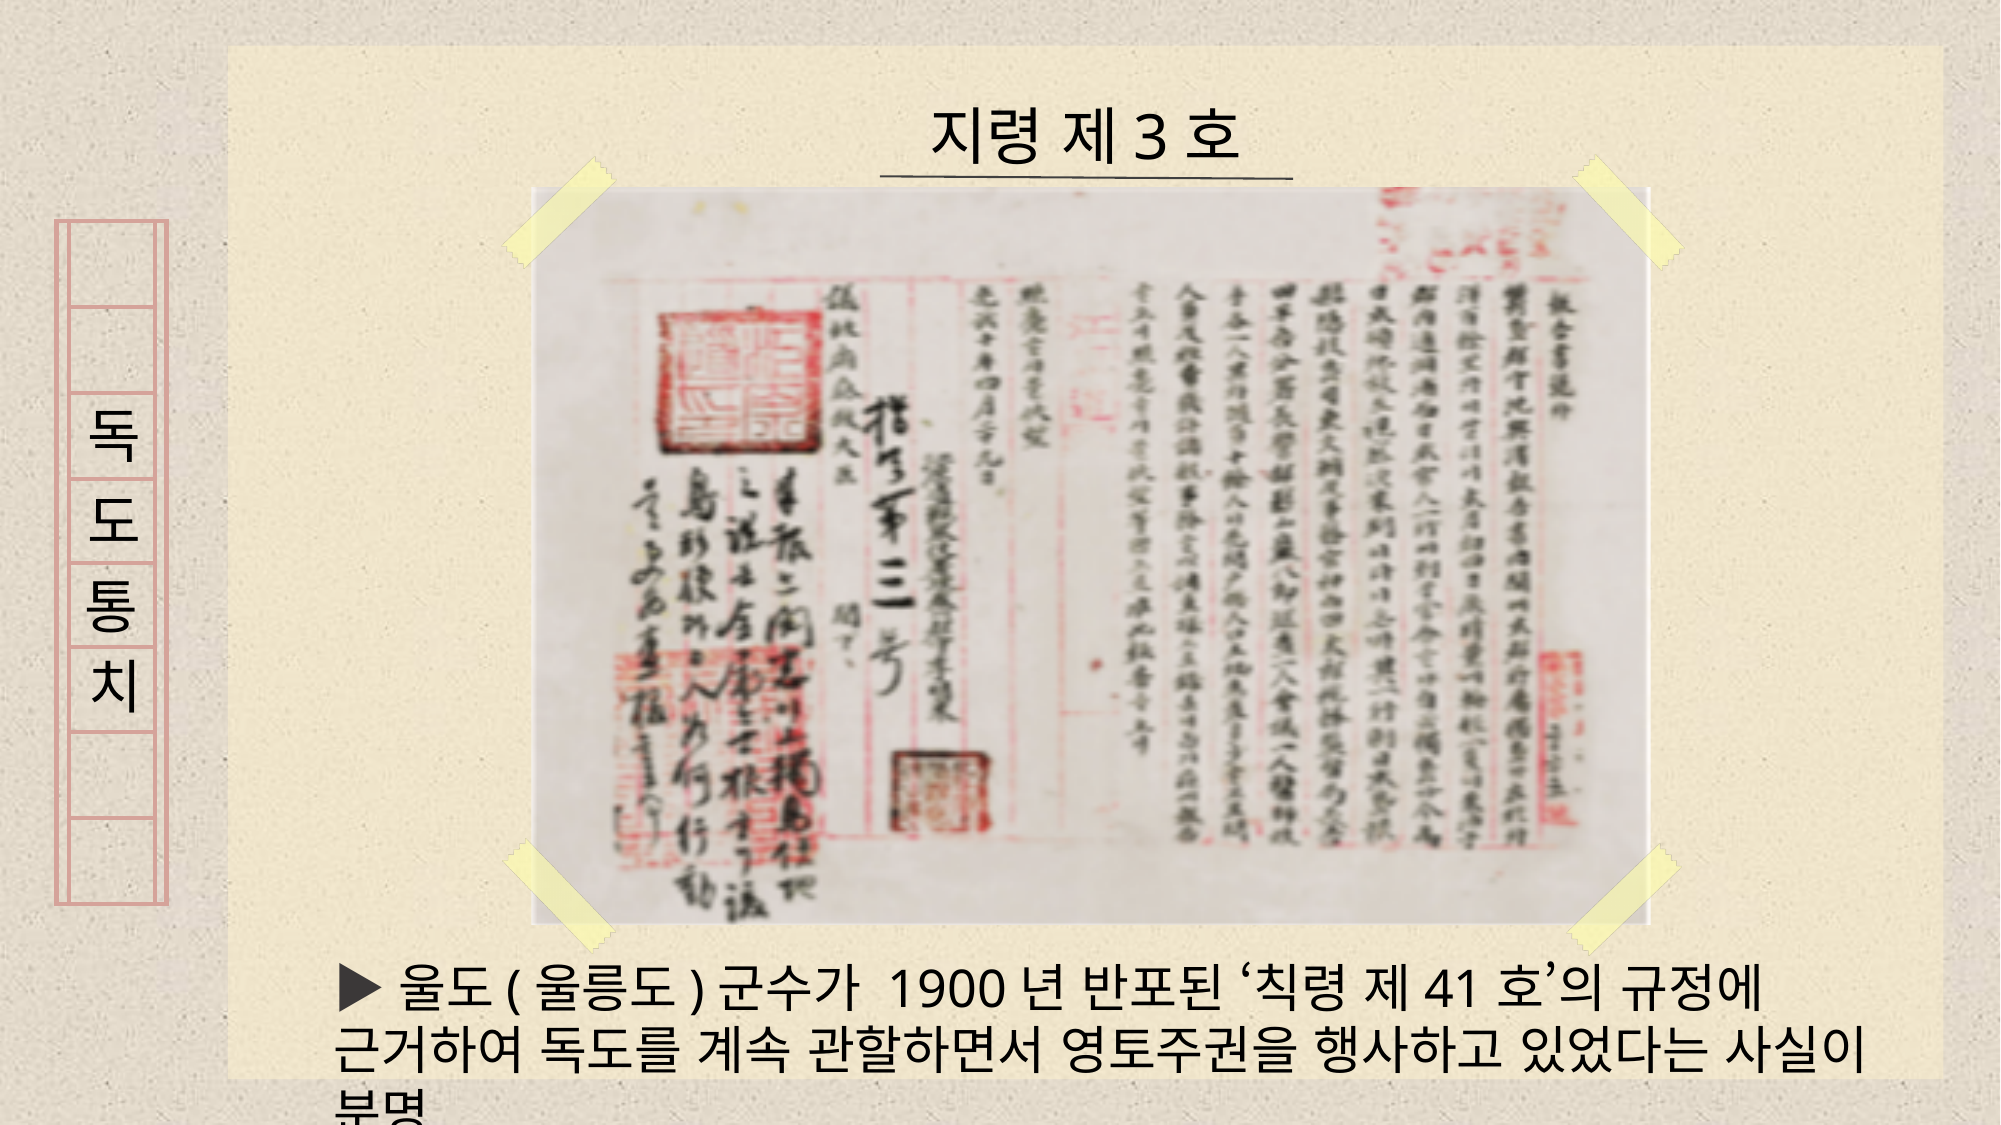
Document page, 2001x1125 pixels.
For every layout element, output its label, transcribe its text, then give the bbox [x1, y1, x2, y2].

text_box 지령 제3호 [846, 89, 1326, 180]
picture [0, 0, 2001, 1125]
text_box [56, 219, 167, 905]
text_box [227, 45, 1944, 1080]
picture [502, 154, 1685, 958]
text_box ▶울도(울릉도)군수가 1900년 반포된 ‘칙령 제41호’의 규정에 근거하여 독도를 계속 관할하면서 영토주권을 행사하고 있었다는 사실이 분명 [319, 947, 1905, 1125]
